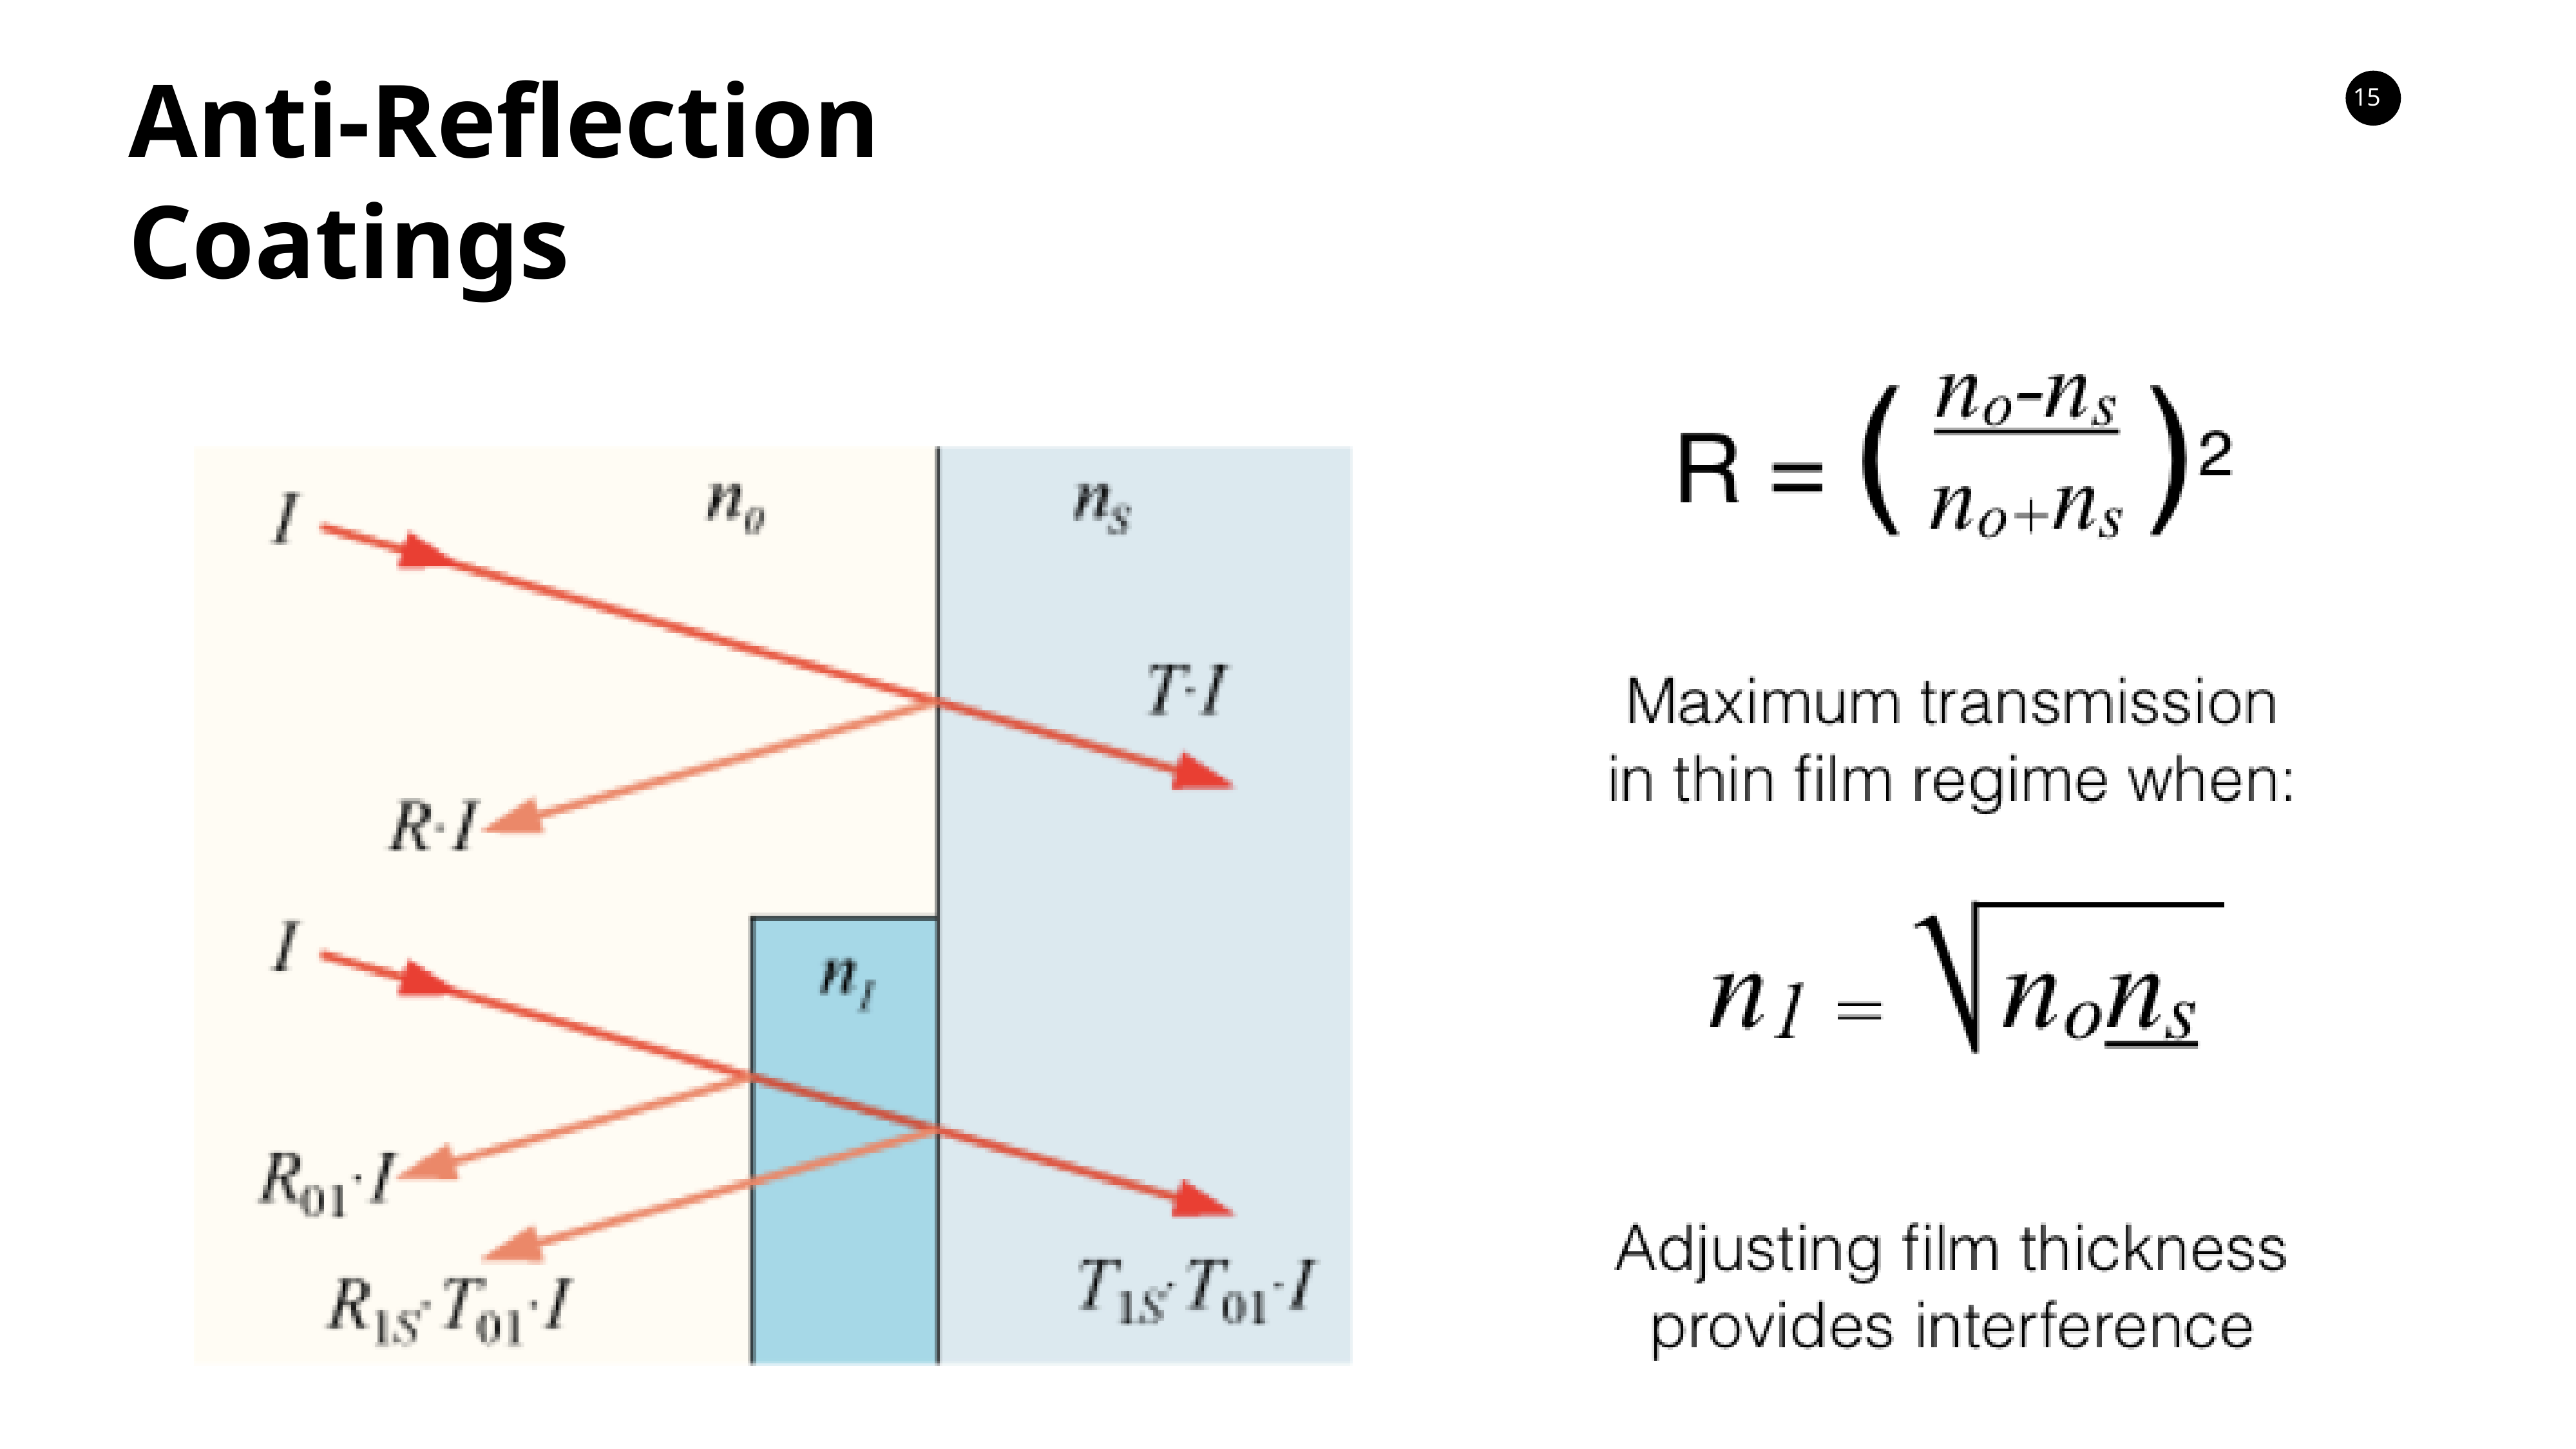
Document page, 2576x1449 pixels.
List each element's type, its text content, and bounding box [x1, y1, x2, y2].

picture [193, 305, 2382, 1449]
text_box Anti-Reflection Coatings [119, 52, 1212, 303]
